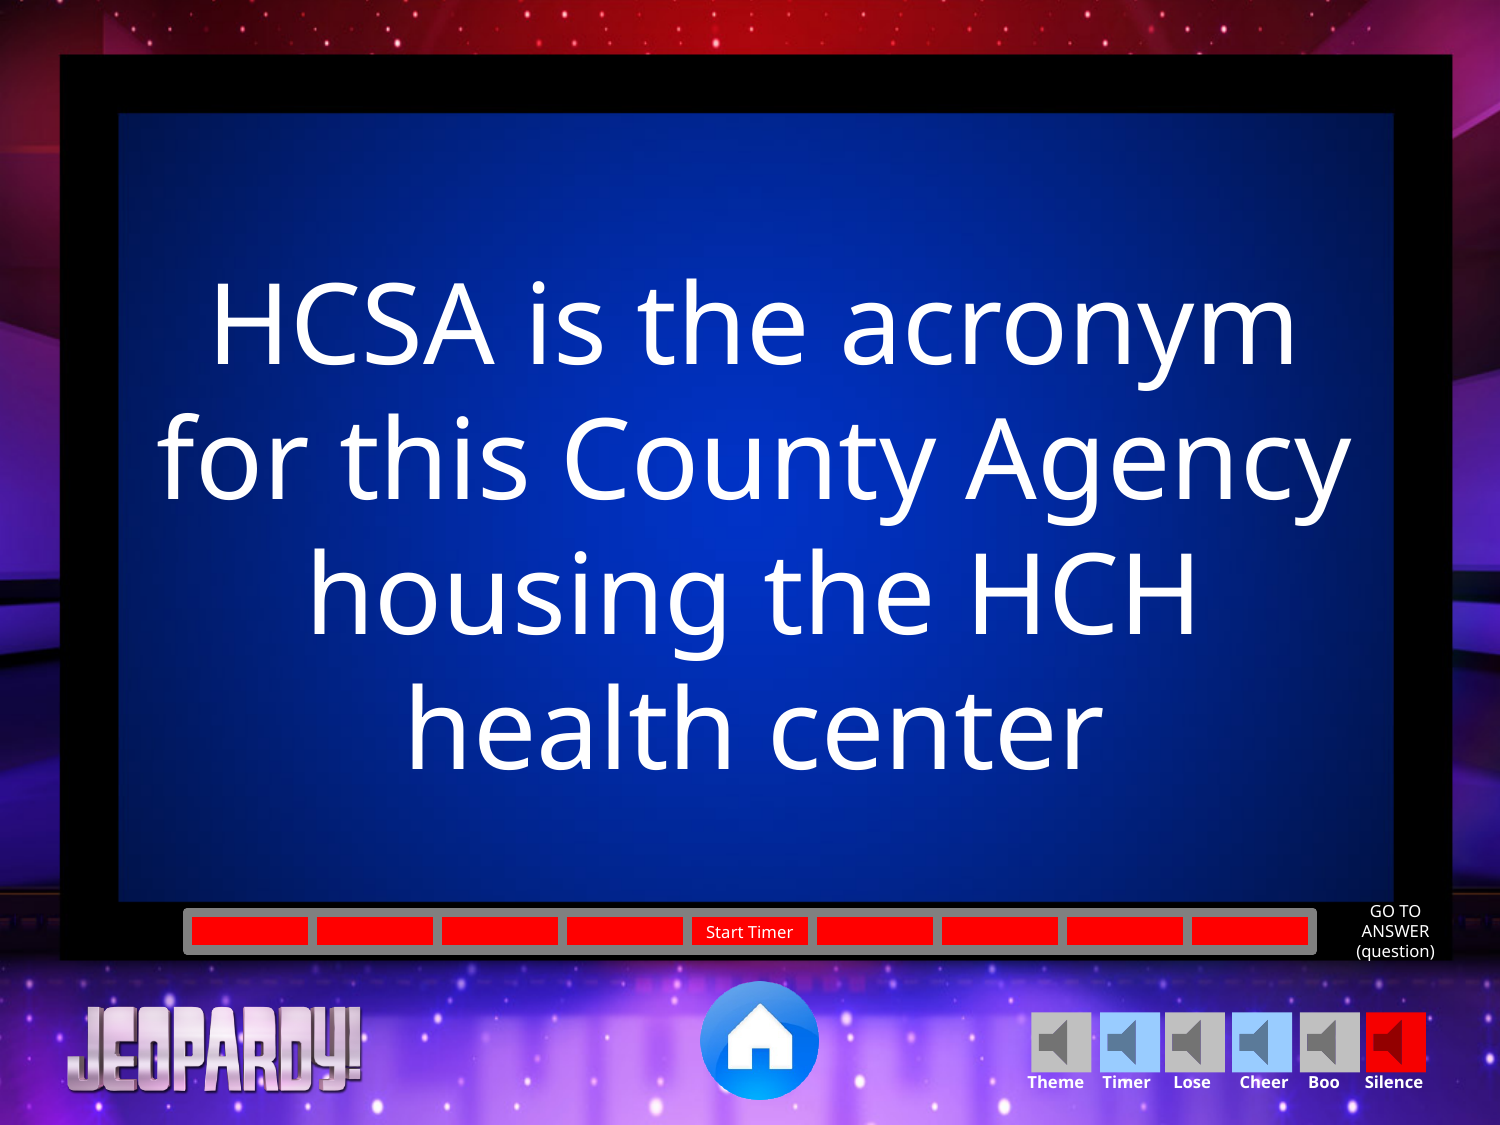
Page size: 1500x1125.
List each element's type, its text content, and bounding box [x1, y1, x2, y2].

text_box HCSA is the acronym for this County Agency housing the HCH health center [133, 144, 1375, 800]
picture [0, 0, 1500, 1125]
